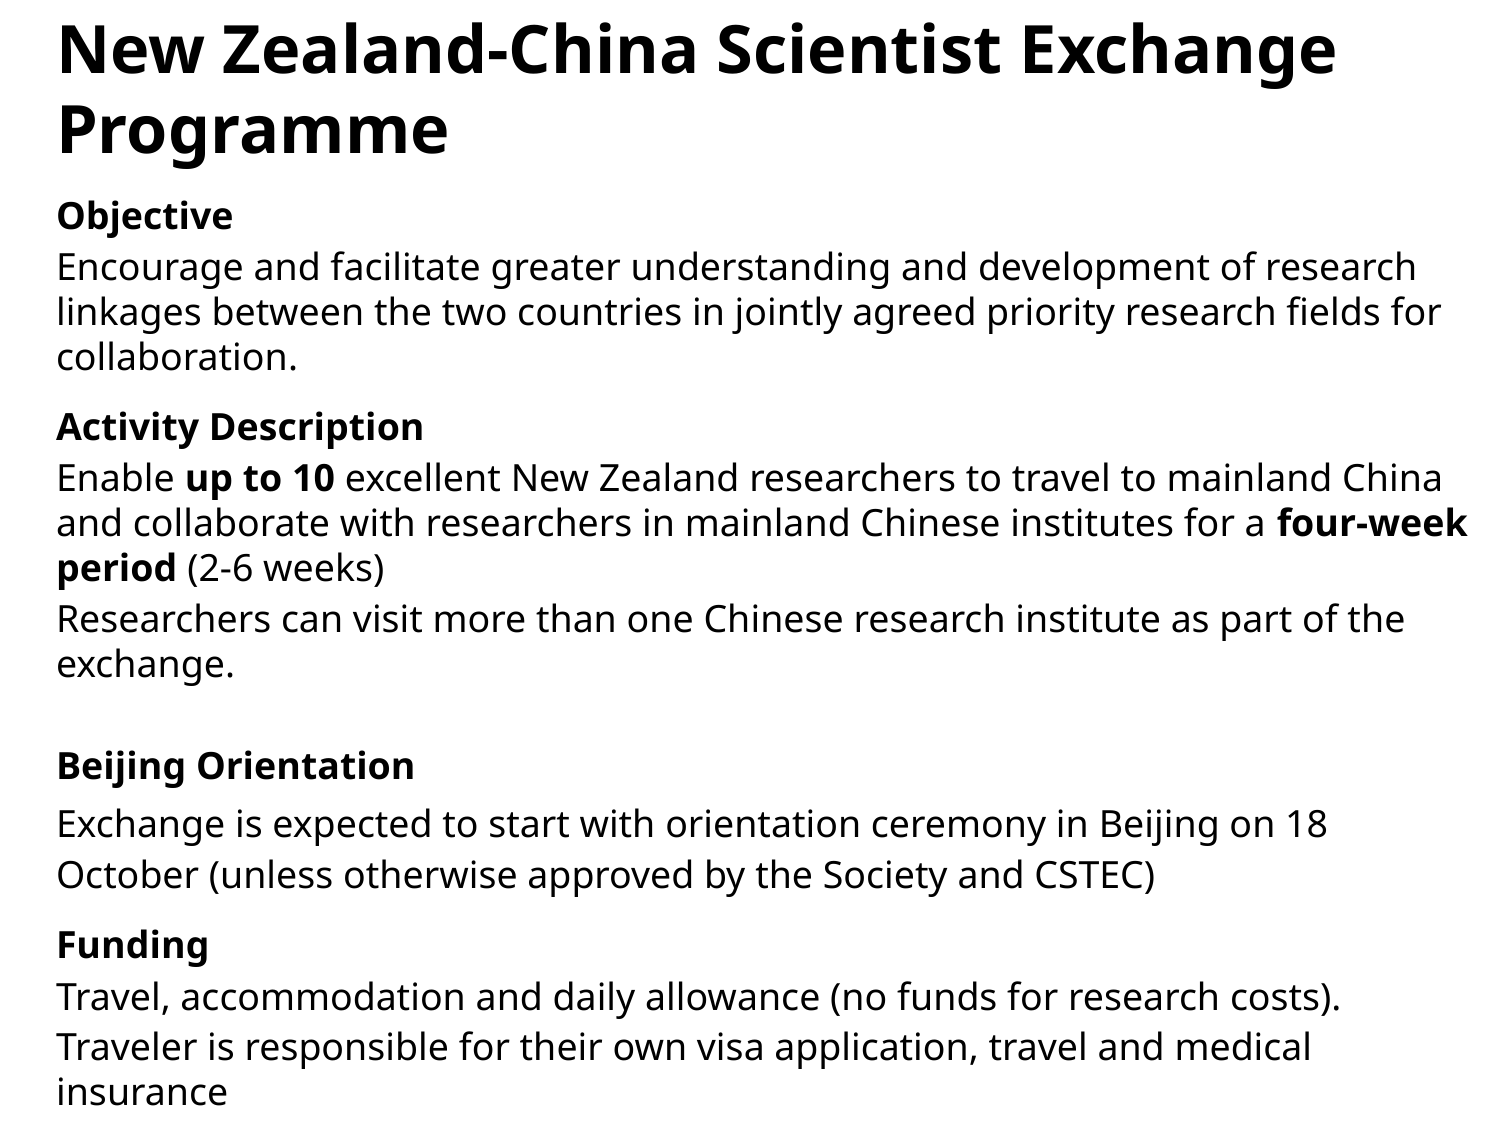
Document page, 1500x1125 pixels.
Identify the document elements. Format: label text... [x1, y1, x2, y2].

text_box New Zealand-China Scientist Exchange Programme Objective Encourage and facilitate greater understanding and development of research linkages between the two countries in jointly agreed priority research fields for collaboration. Activity Description Enable up to 10 excellent New Zealand researchers to travel to mainland China and collaborate with researchers in mainland Chinese institutes for a four-week period (2-6 weeks) Researchers can visit more than one Chinese research institute as part of the exchange. Beijing Orientation Exchange is expected to start with orientation ceremony in Beijing on 18 October (unless otherwise approved by the Society and CSTEC) Funding Travel, accommodation and daily allowance (no funds for research costs). Traveler is responsible for their own visa application, travel and medical insurance Fields of Research Preference will be given to those applications under the listed priority research fields: Water Research Food Safety and Security Non-communicable disease. [41, 0, 1489, 1125]
